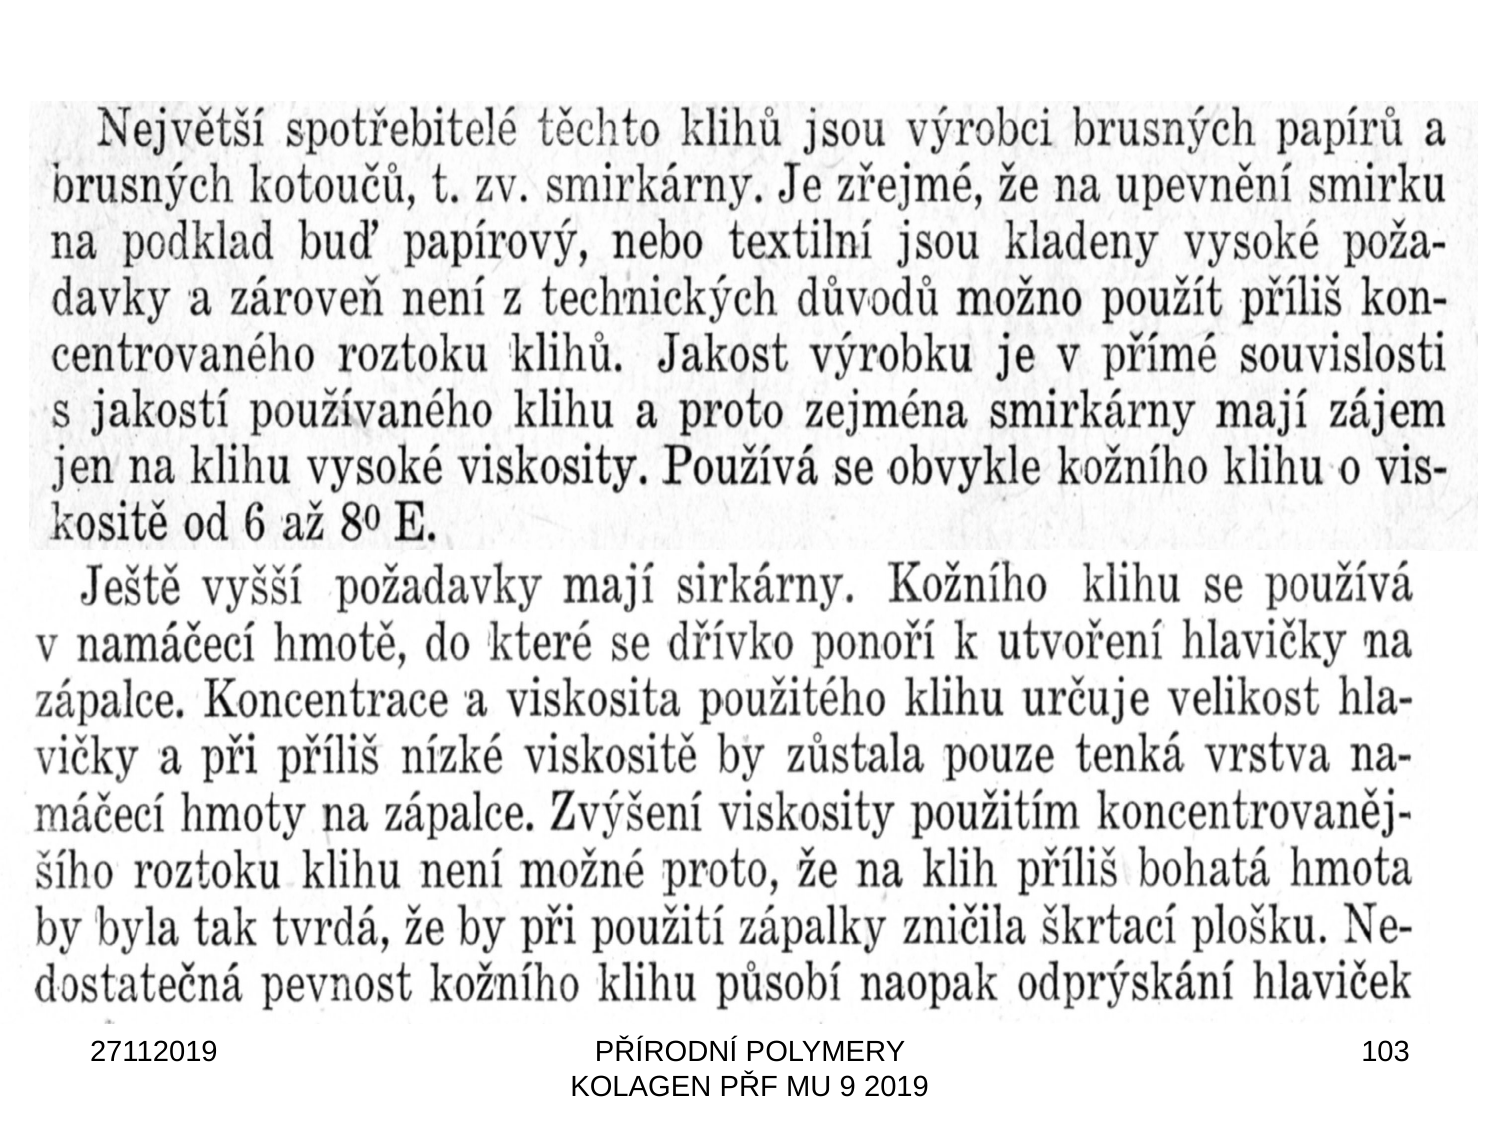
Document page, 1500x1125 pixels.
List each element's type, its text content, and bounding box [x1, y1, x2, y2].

slide_number 103 [1074, 1032, 1426, 1103]
picture [0, 101, 1478, 1024]
footer PŘÍRODNÍ POLYMERY KOLAGEN PŘF MU 9 2019 [512, 1032, 988, 1103]
slide_number 27112019 [74, 1032, 426, 1103]
